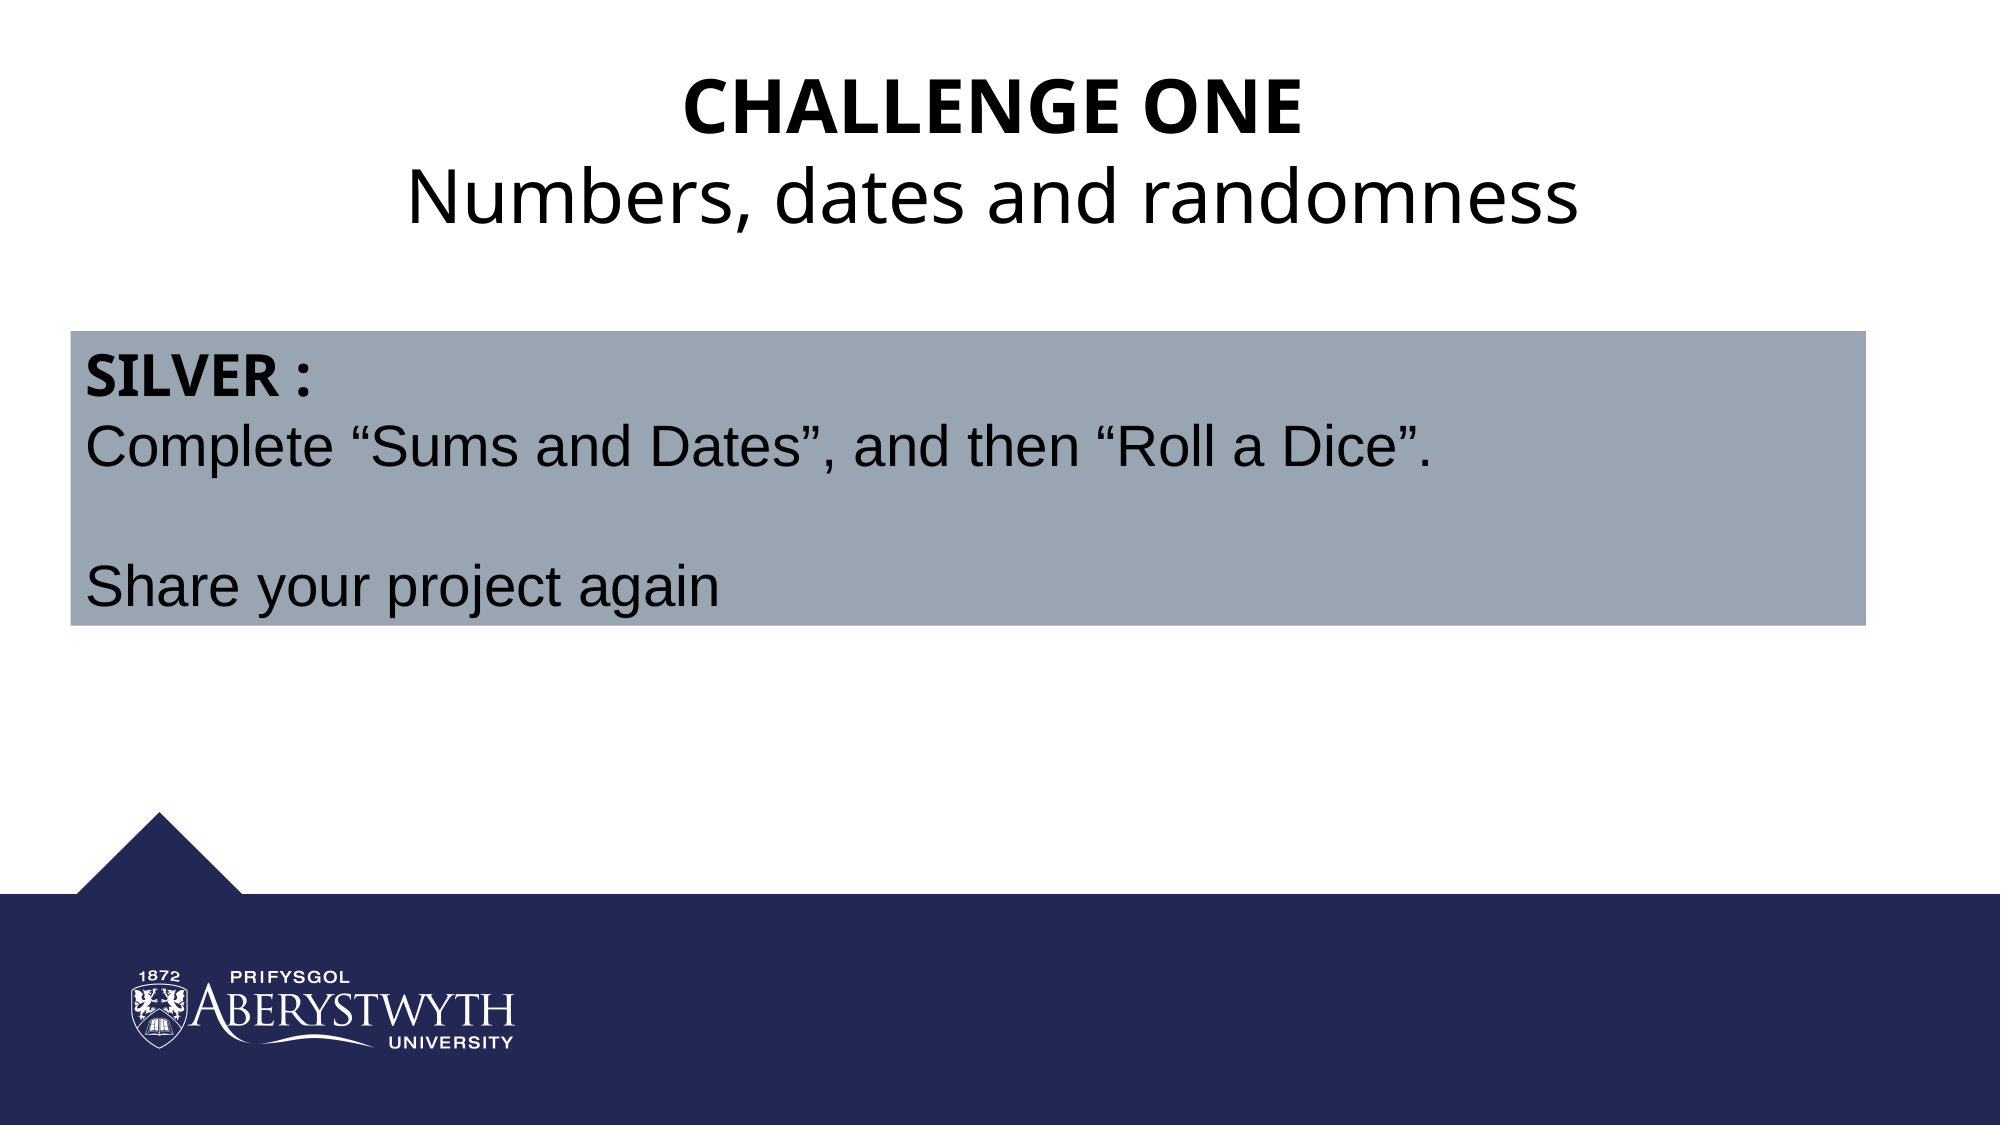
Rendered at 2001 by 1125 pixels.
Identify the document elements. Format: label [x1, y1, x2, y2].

text_box [0, 50, 2000, 1125]
